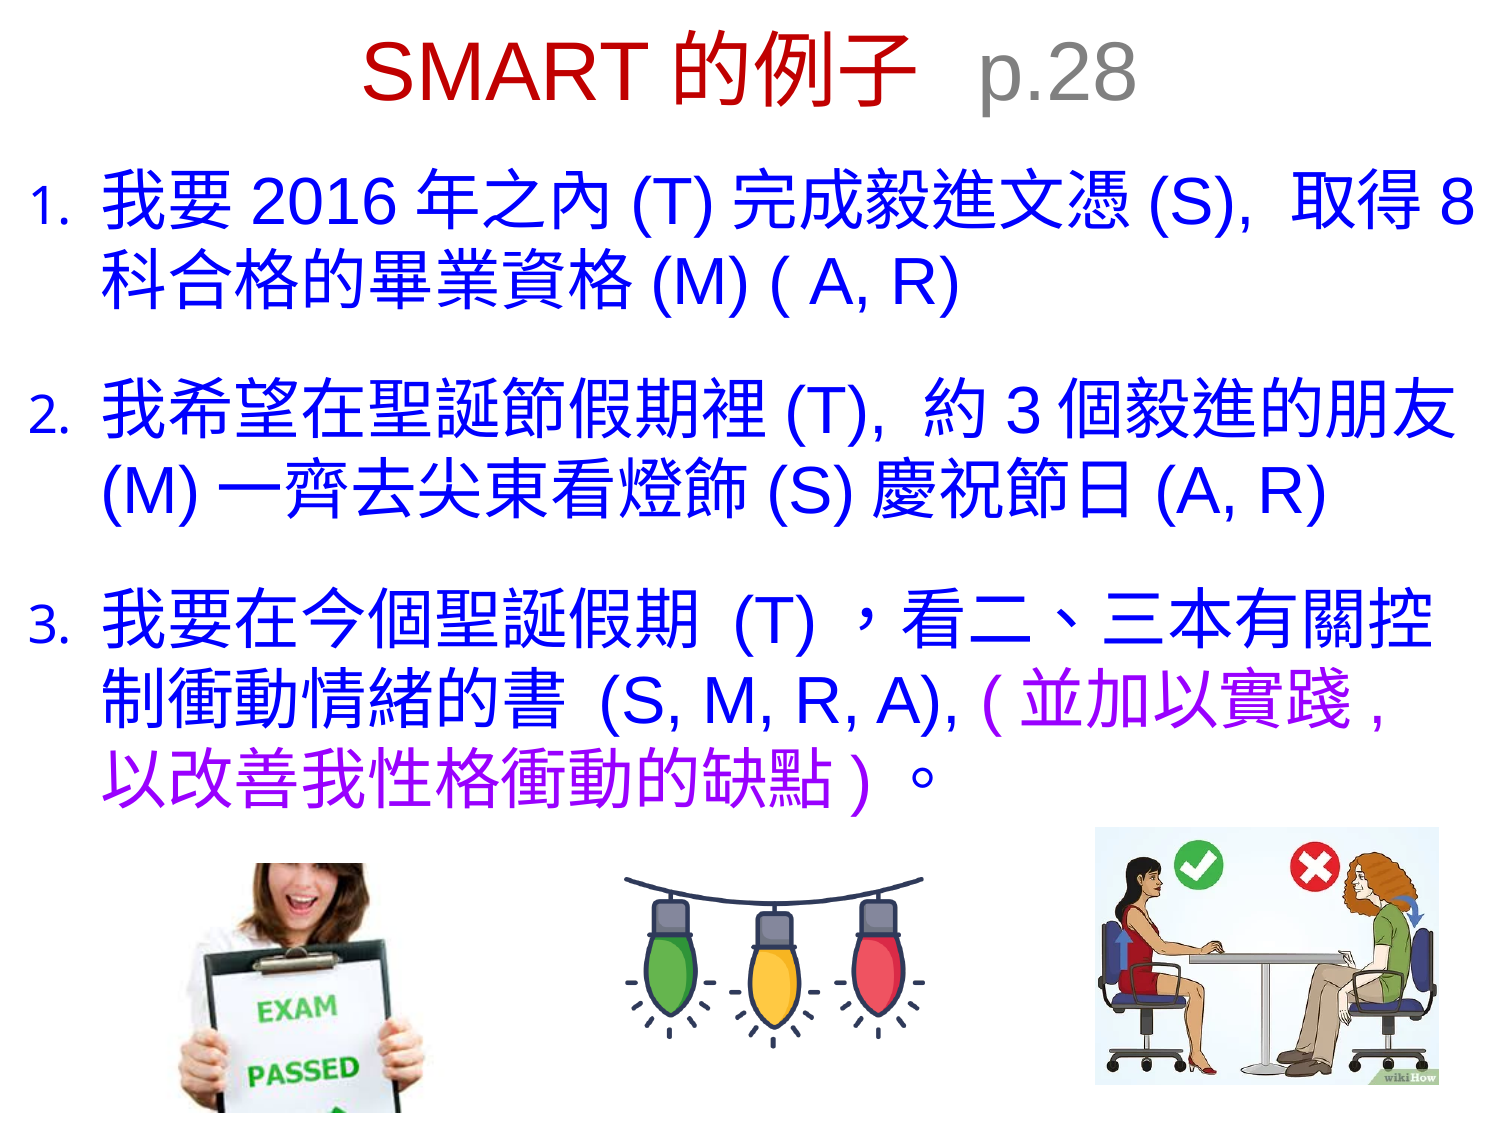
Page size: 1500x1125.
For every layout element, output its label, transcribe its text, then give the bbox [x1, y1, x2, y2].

picture [124, 863, 484, 1113]
picture [624, 812, 926, 1113]
title SMART的例子 p.28 [0, 12, 1500, 125]
list 我要2016年之內(T)完成毅進文憑(S), 取得8科合格的畢業資格(M) ( A, R) 我希望在聖誕節假期裡(T), 約3個毅進的朋友(M)一齊去尖東看燈飾(S)慶祝節日(A, R) 我要在今個聖誕假期 (T)，看二、三本有關控制衝動情緒的書 (S, M, R, A), (並加以實踐, 以改善我性格衝動的缺點)。 [12, 149, 1500, 1113]
picture [1094, 827, 1439, 1085]
